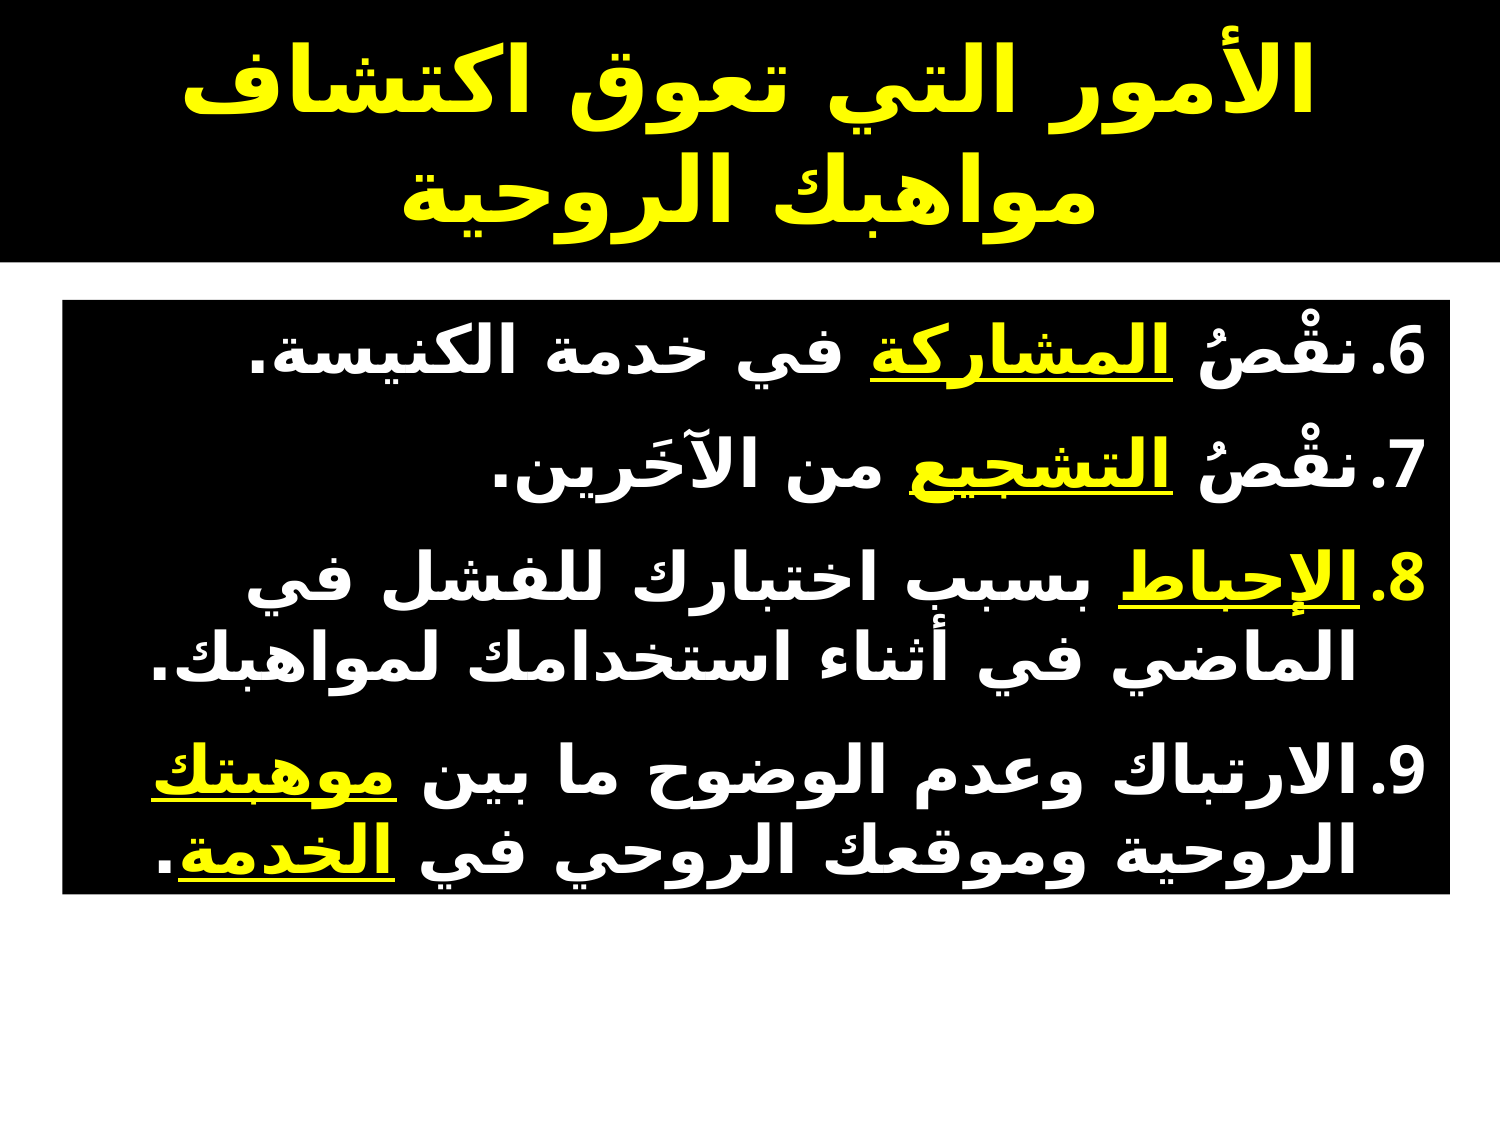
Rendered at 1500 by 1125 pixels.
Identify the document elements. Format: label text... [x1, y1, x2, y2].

text_box نقْصُ المشاركة في خدمة الكنيسة. نقْصُ التشجيع من الآخَرين. الإحباط بسبب اختبارك للفشل في الماضي في أثناء استخدامك لمواهبك. الارتباك وعدم الوضوح ما بين موهبتك الروحية وموقعك الروحي في الخدمة. [62, 299, 1450, 895]
title الأمور التي تعوق اكتشاف مواهبك الروحية [0, 0, 1500, 263]
